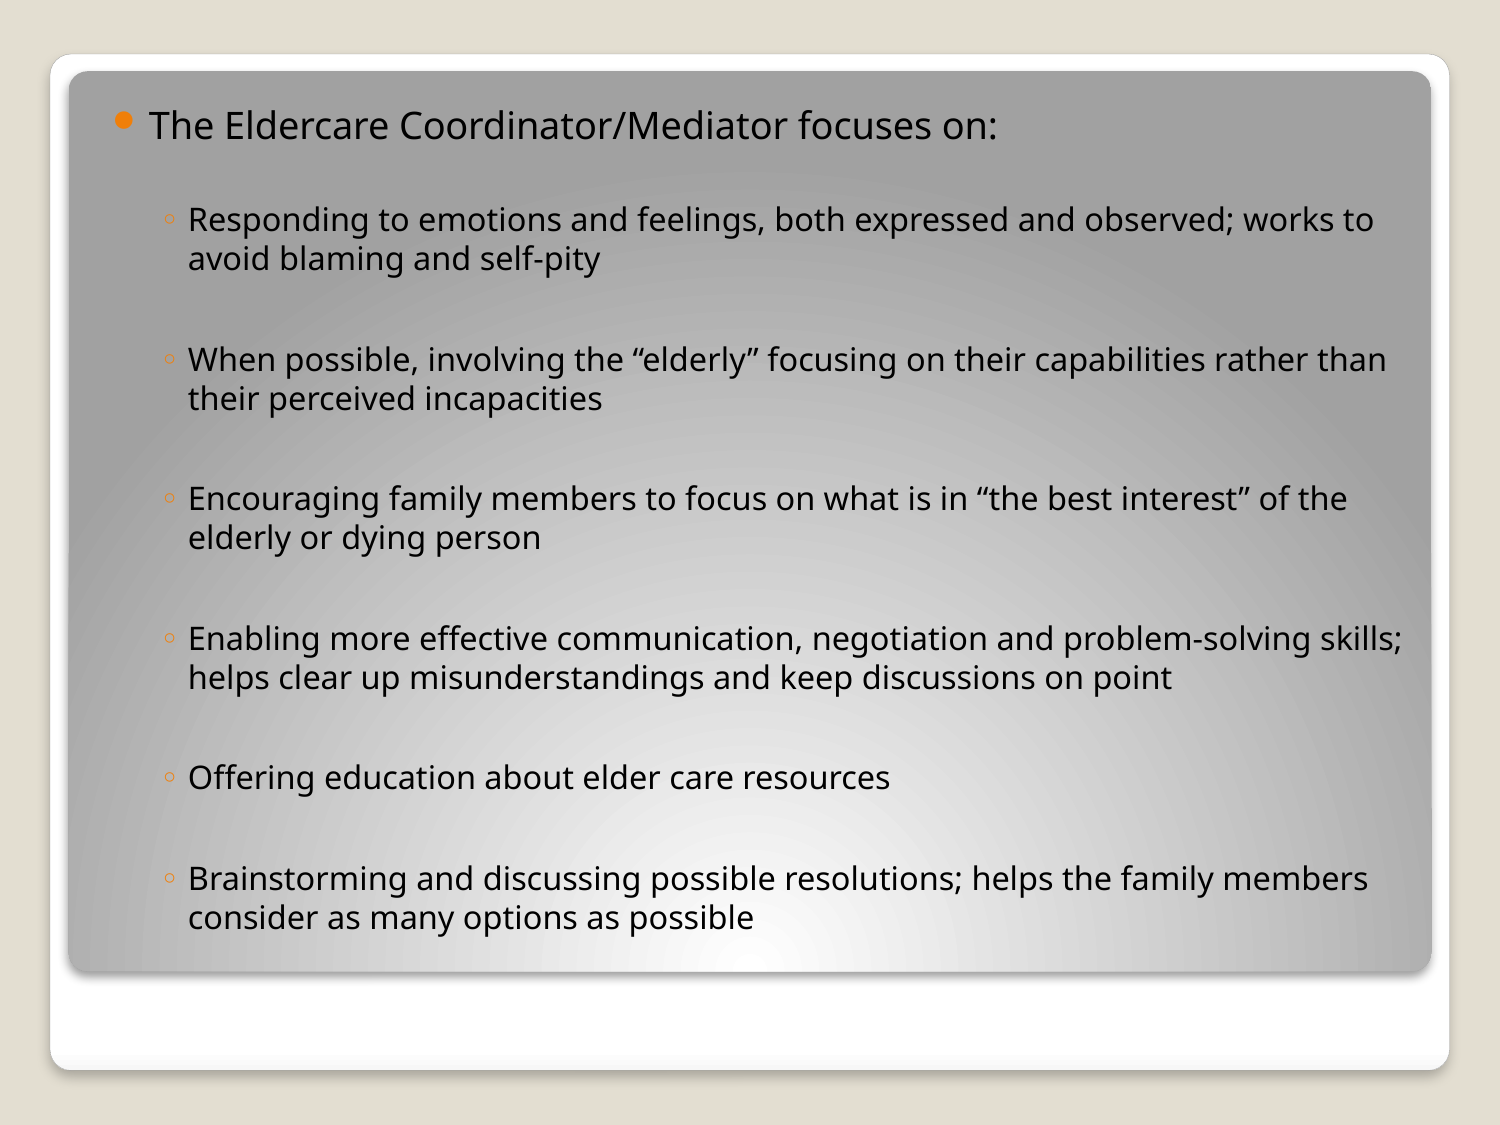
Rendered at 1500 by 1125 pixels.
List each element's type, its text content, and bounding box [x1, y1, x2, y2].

list The Eldercare Coordinator/Mediator focuses on: Responding to emotions and feelings, both expressed and observed; works to avoid blaming and self-pity When possible, involving the “elderly” focusing on their capabilities rather than their perceived incapacities Encouraging family members to focus on what is in “the best interest” of the elderly or dying person Enabling more effective communication, negotiation and problem-solving skills; helps clear up misunderstandings and keep discussions on point Offering education about elder care resources Brainstorming and discussing possible resolutions; helps the family members consider as many options as possible [82, 86, 1425, 950]
